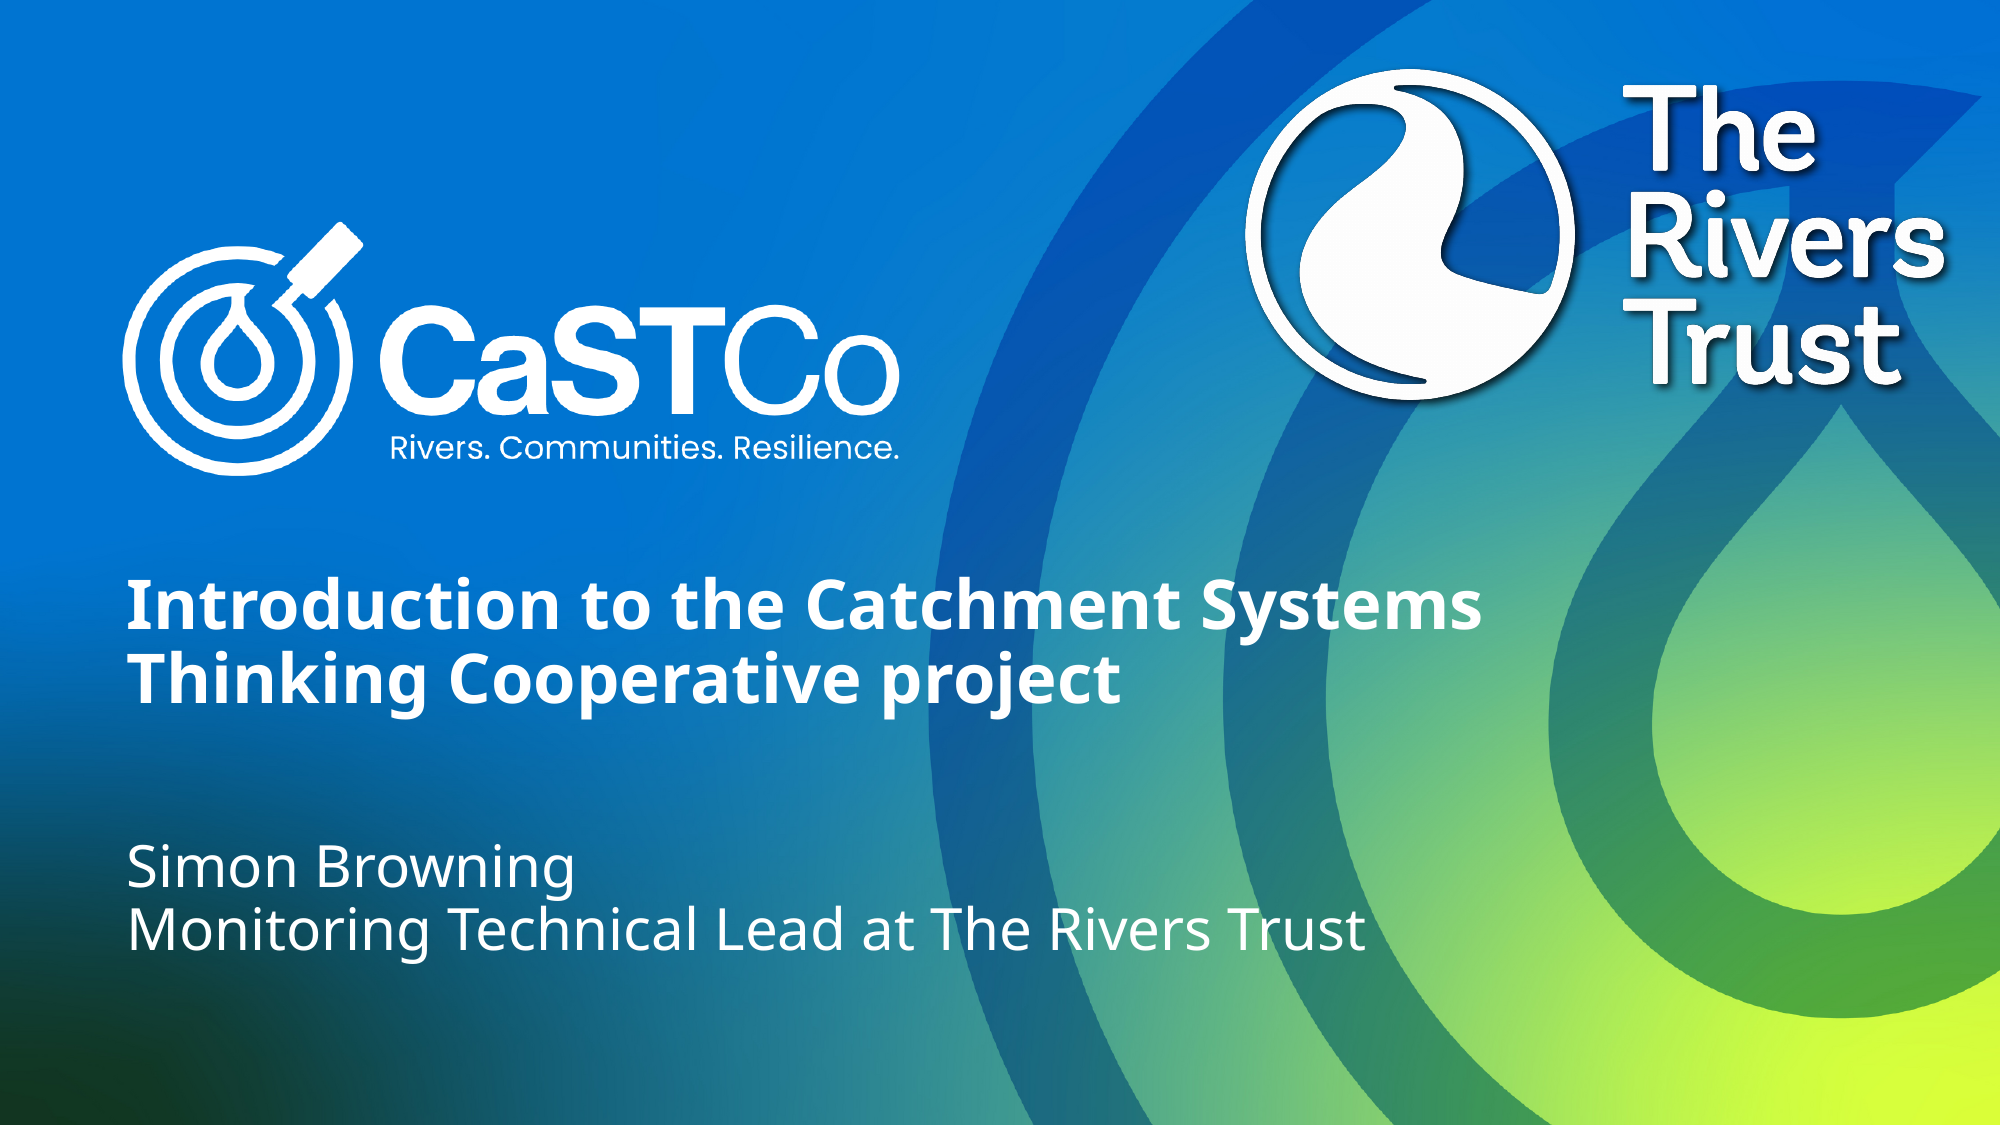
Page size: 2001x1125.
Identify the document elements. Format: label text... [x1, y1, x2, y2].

title Introduction to the Catchment Systems Thinking Cooperative project [111, 563, 1504, 781]
picture [0, 840, 16, 844]
text_box Simon Browning Monitoring Technical Lead at The Rivers Trust [111, 804, 1558, 997]
picture [0, 0, 2000, 1125]
